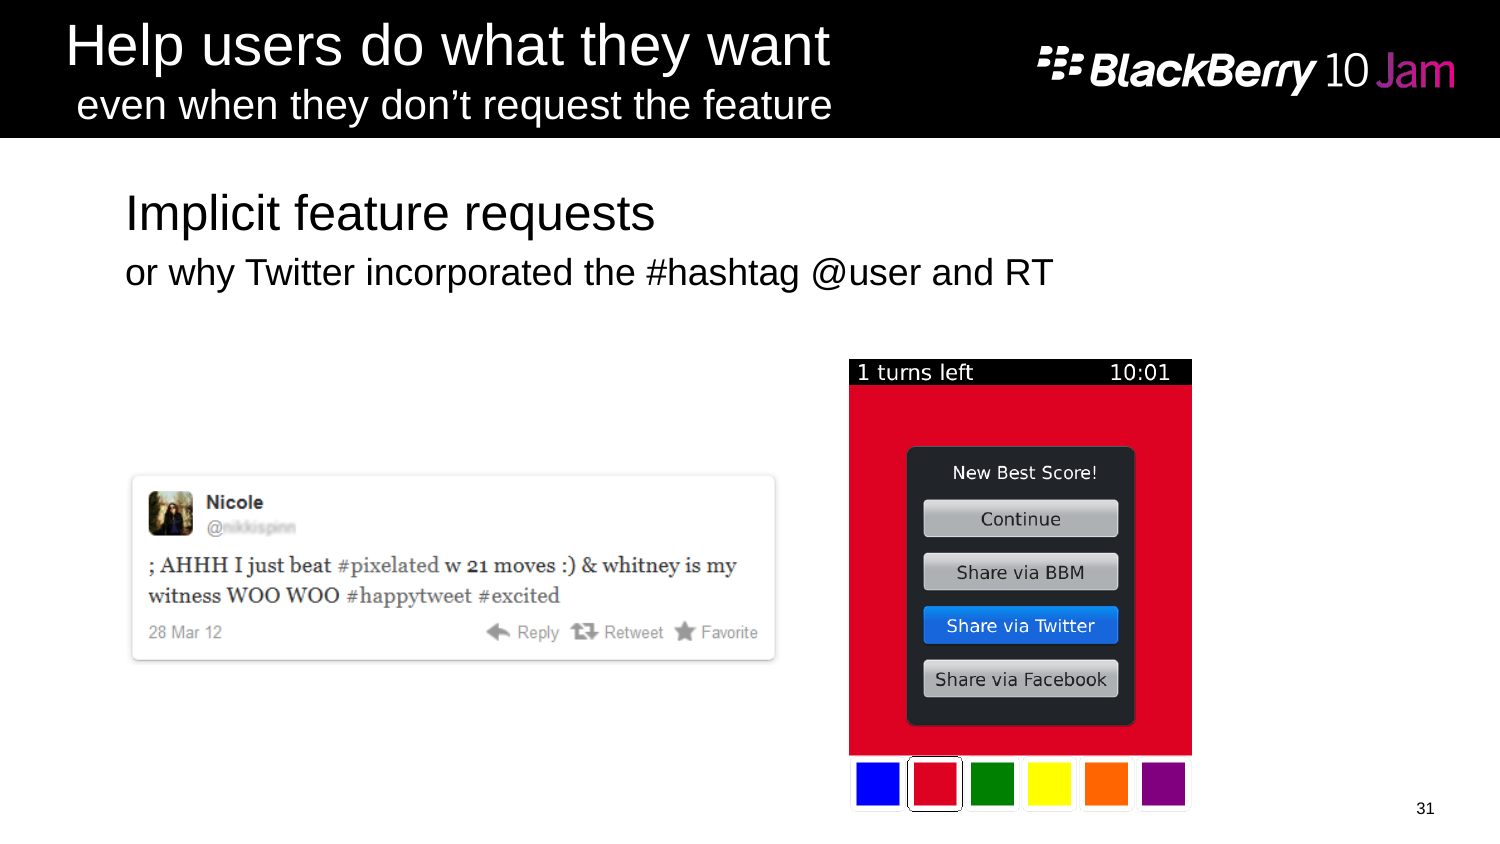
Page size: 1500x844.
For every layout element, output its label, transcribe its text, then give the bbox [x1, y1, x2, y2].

slide_number 31 [1099, 766, 1451, 826]
picture [849, 359, 1192, 816]
picture [124, 471, 781, 665]
title Help users do what they want even when they don’t request the feature [49, 15, 1001, 120]
picture [0, 0, 1500, 138]
list Implicit feature requests or why Twitter incorporated the #hashtag @user and RT [53, 181, 1417, 760]
